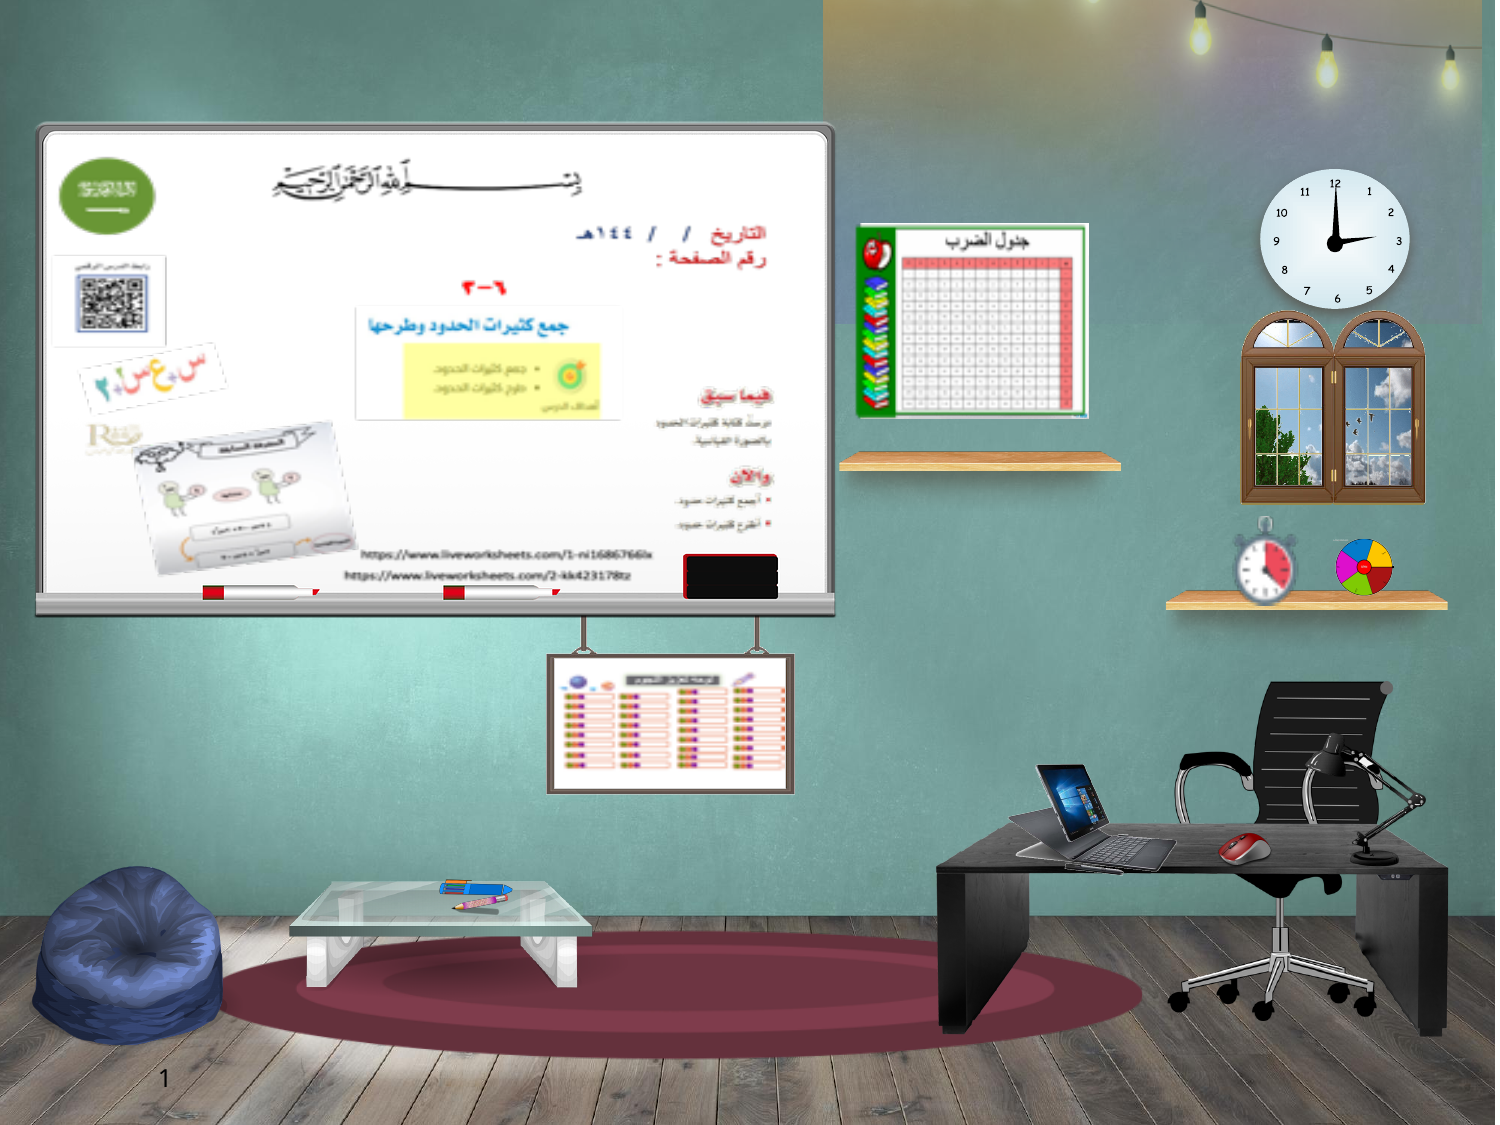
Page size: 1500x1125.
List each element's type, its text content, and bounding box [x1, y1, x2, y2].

picture [0, 0, 1496, 1125]
text_box [1341, 188, 1348, 305]
text_box [1317, 195, 1324, 306]
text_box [1324, 194, 1333, 293]
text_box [1331, 182, 1341, 205]
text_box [1259, 168, 1410, 304]
text_box [ ــ ٣ س + ٦ س ] [1331, 201, 1339, 305]
